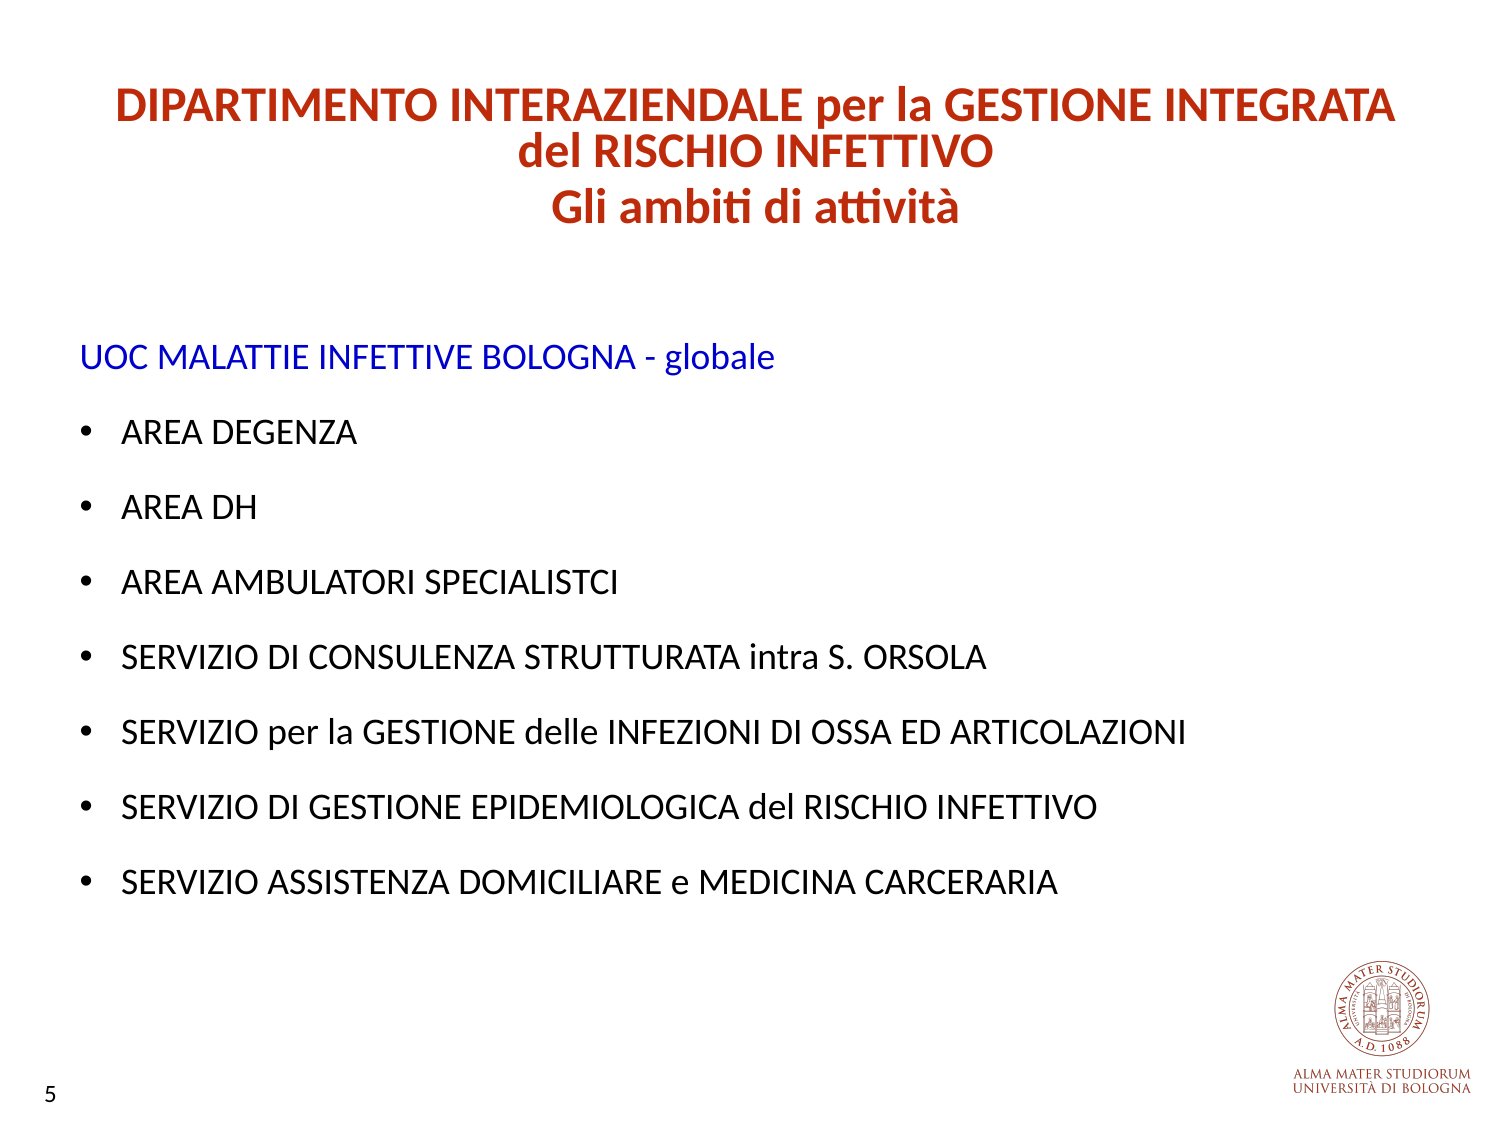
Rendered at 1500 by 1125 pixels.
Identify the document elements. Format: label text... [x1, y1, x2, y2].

list DIPARTIMENTO INTERAZIENDALE per la GESTIONE INTEGRATA del RISCHIO INFETTIVO Gli ambiti di attività [64, 78, 1447, 185]
picture [1293, 961, 1471, 1093]
list UOC MALATTIE INFETTIVE BOLOGNA - globale AREA DEGENZA AREA DH AREA AMBULATORI SPECIALISTCI SERVIZIO DI CONSULENZA STRUTTURATA intra S. ORSOLA SERVIZIO per la GESTIONE delle INFEZIONI DI OSSA ED ARTICOLAZIONI SERVIZIO DI GESTIONE EPIDEMIOLOGICA del RISCHIO INFETTIVO SERVIZIO ASSISTENZA DOMICILIARE e MEDICINA CARCERARIA [64, 302, 1447, 965]
